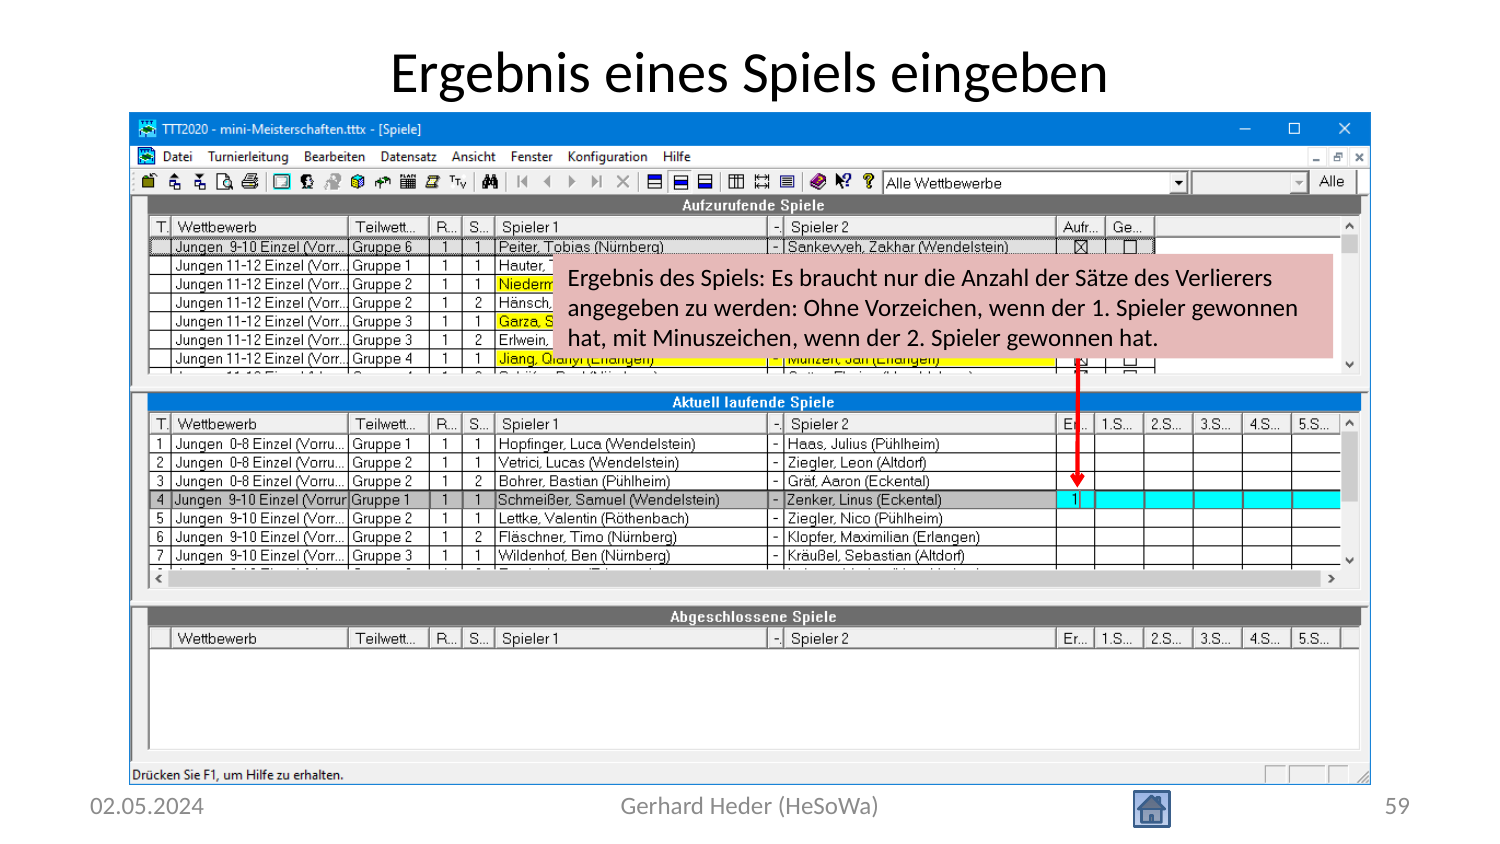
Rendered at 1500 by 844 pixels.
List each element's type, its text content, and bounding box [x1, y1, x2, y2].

slide_number 59 [1074, 782, 1425, 827]
picture [129, 111, 1371, 785]
title Ergebnis eines Spiels eingeben [74, 33, 1426, 106]
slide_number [75, 782, 425, 827]
footer Gerhard Heder (HeSoWa) [512, 794, 988, 827]
